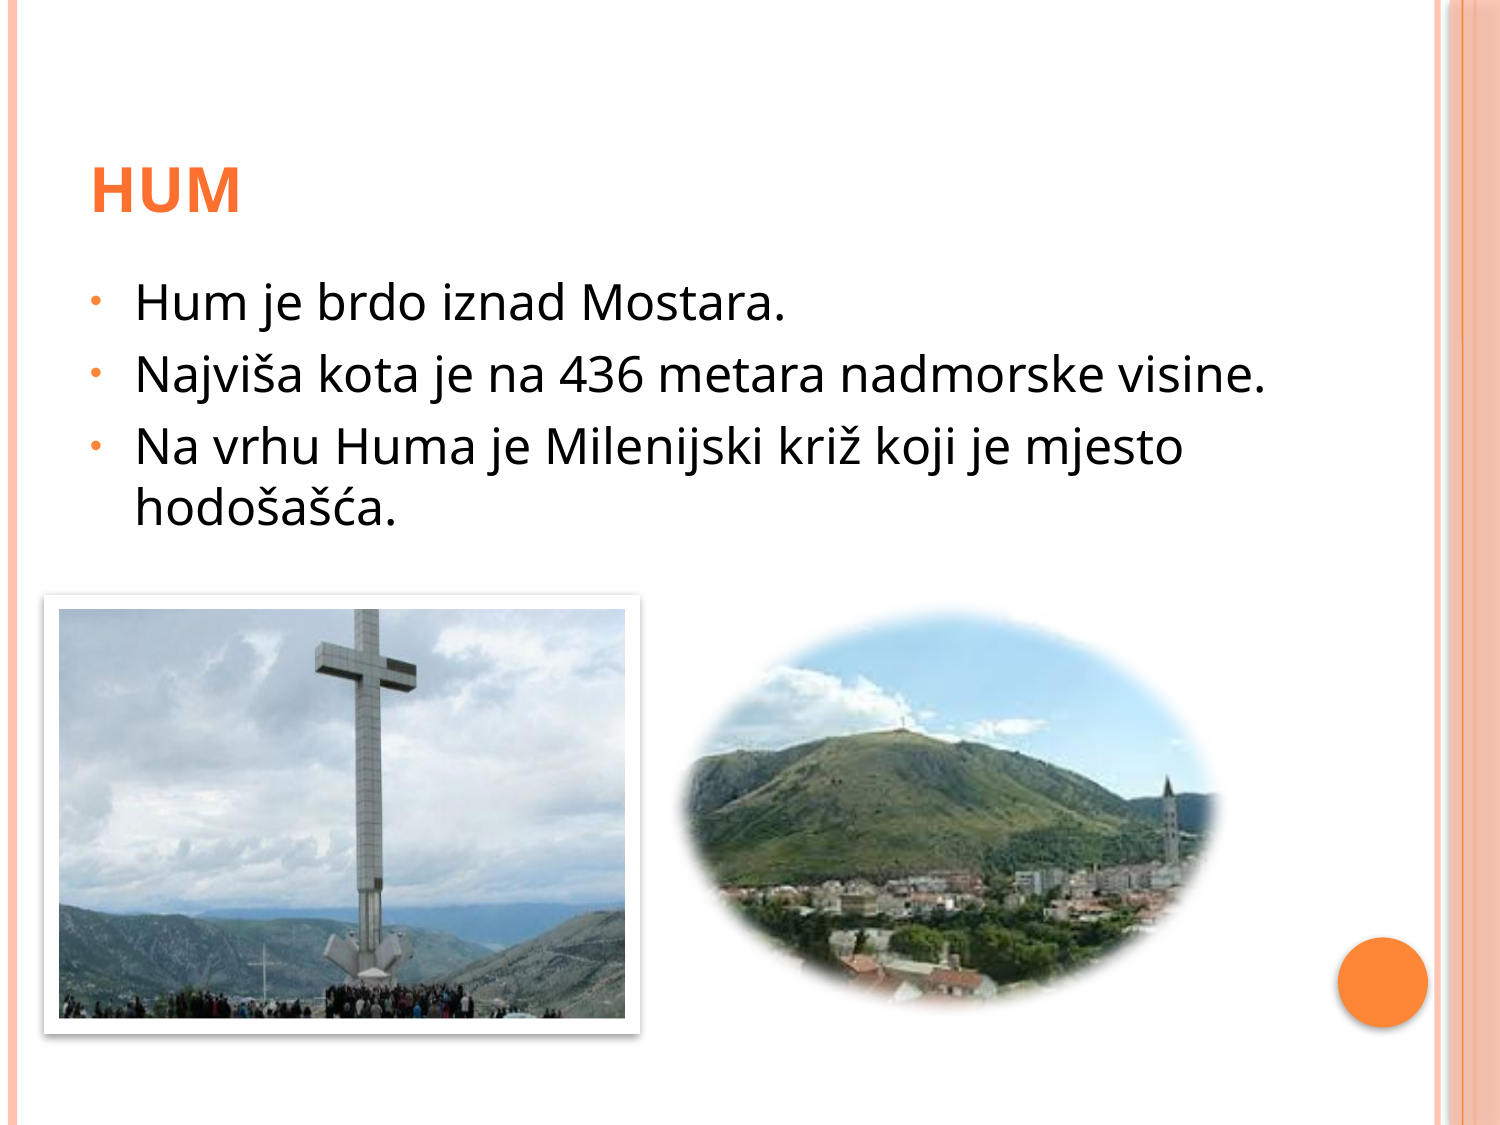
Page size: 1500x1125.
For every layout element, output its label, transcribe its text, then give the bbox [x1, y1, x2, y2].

title HUm [75, 45, 1300, 233]
picture [667, 597, 1231, 1020]
list Hum je brdo iznad Mostara. Najviša kota je na 436 metara nadmorske visine. Na vrhu Huma je Milenijski križ koji je mjesto hodošašća. [75, 262, 1300, 1062]
picture [58, 608, 626, 1021]
